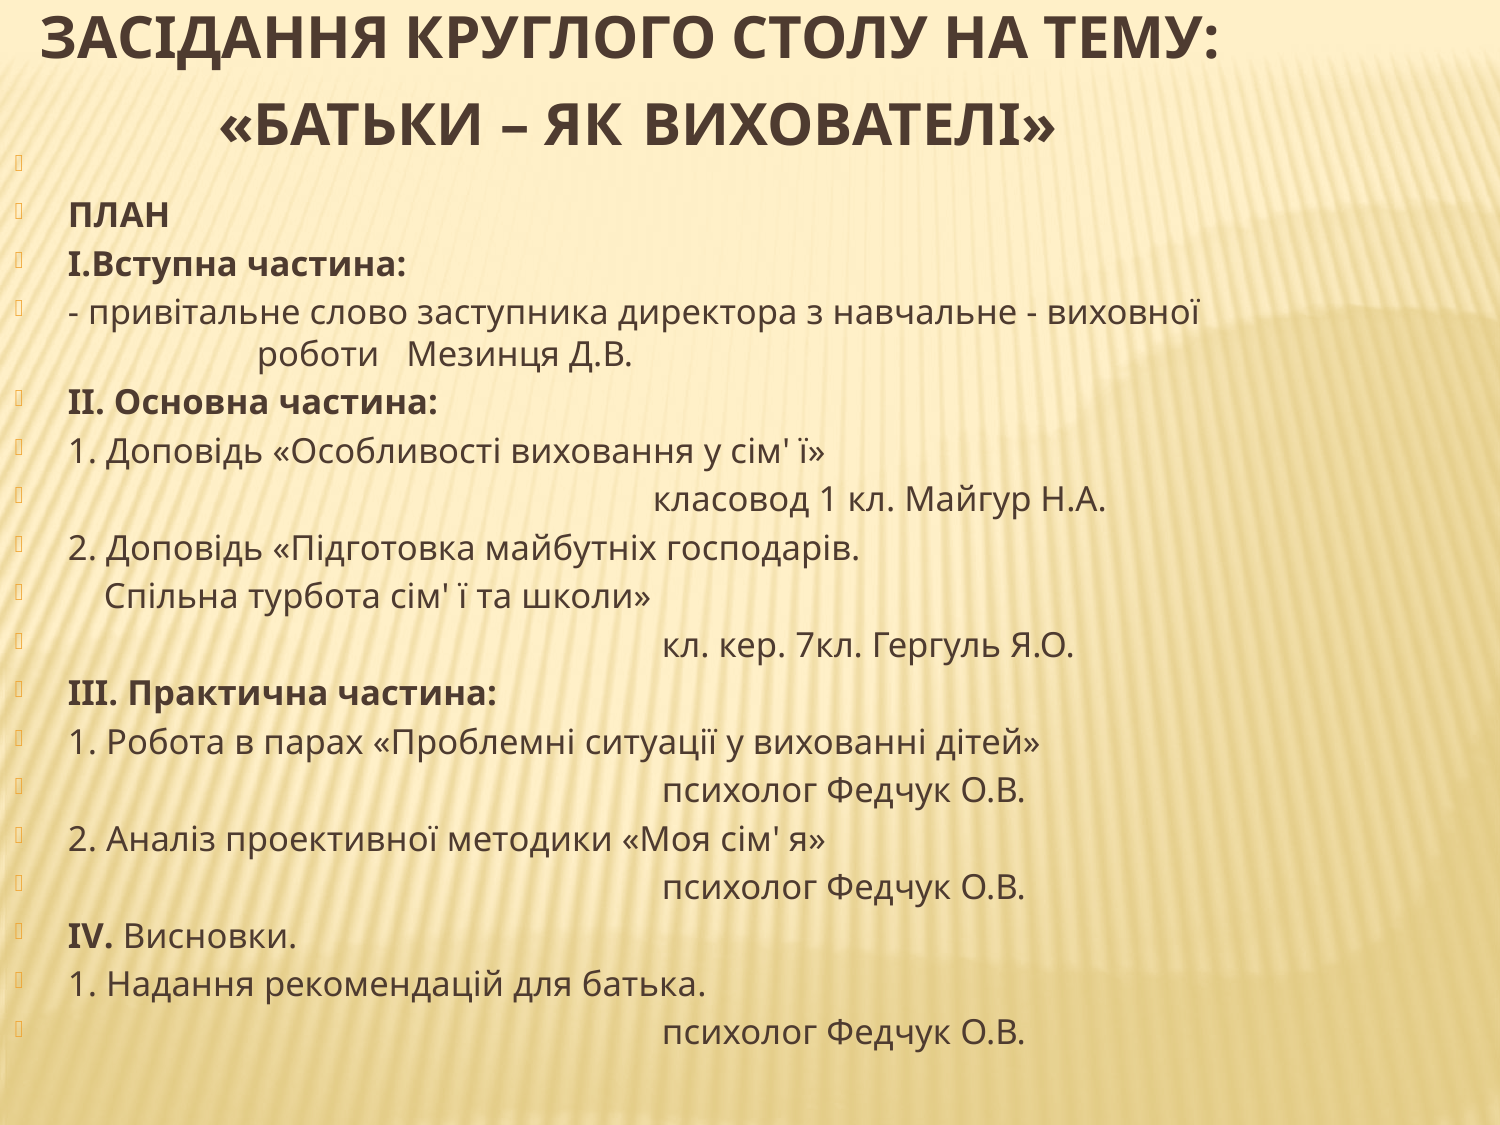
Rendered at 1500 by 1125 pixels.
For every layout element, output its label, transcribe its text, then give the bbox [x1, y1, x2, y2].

title Засідання круглого столу на тему: «Батьки – як вихователі» [0, 42, 1275, 208]
subtitle ПЛАН I.Вступна частина: - привітальне слово заступника директора з навчальне - виховної роботи Мезинця Д.В. II. Основна частина: 1. Доповідь «Особливості виховання у сім' ї» класовод 1 кл. Майгур Н.А. 2. Доповідь «Підготовка майбутніх господарів. Спільна турбота сім' ї та школи» кл. кер. 7кл. Гергуль Я.О. III. Практична частина: 1. Робота в парах «Проблемні ситуації у вихованні дітей» психолог Федчук О.В. 2. Аналіз проективної методики «Моя сім' я» психолог Федчук О.В. IV. Висновки. 1. Надання рекомендацій для батька. психолог Федчук О.В. [0, 137, 1253, 1071]
